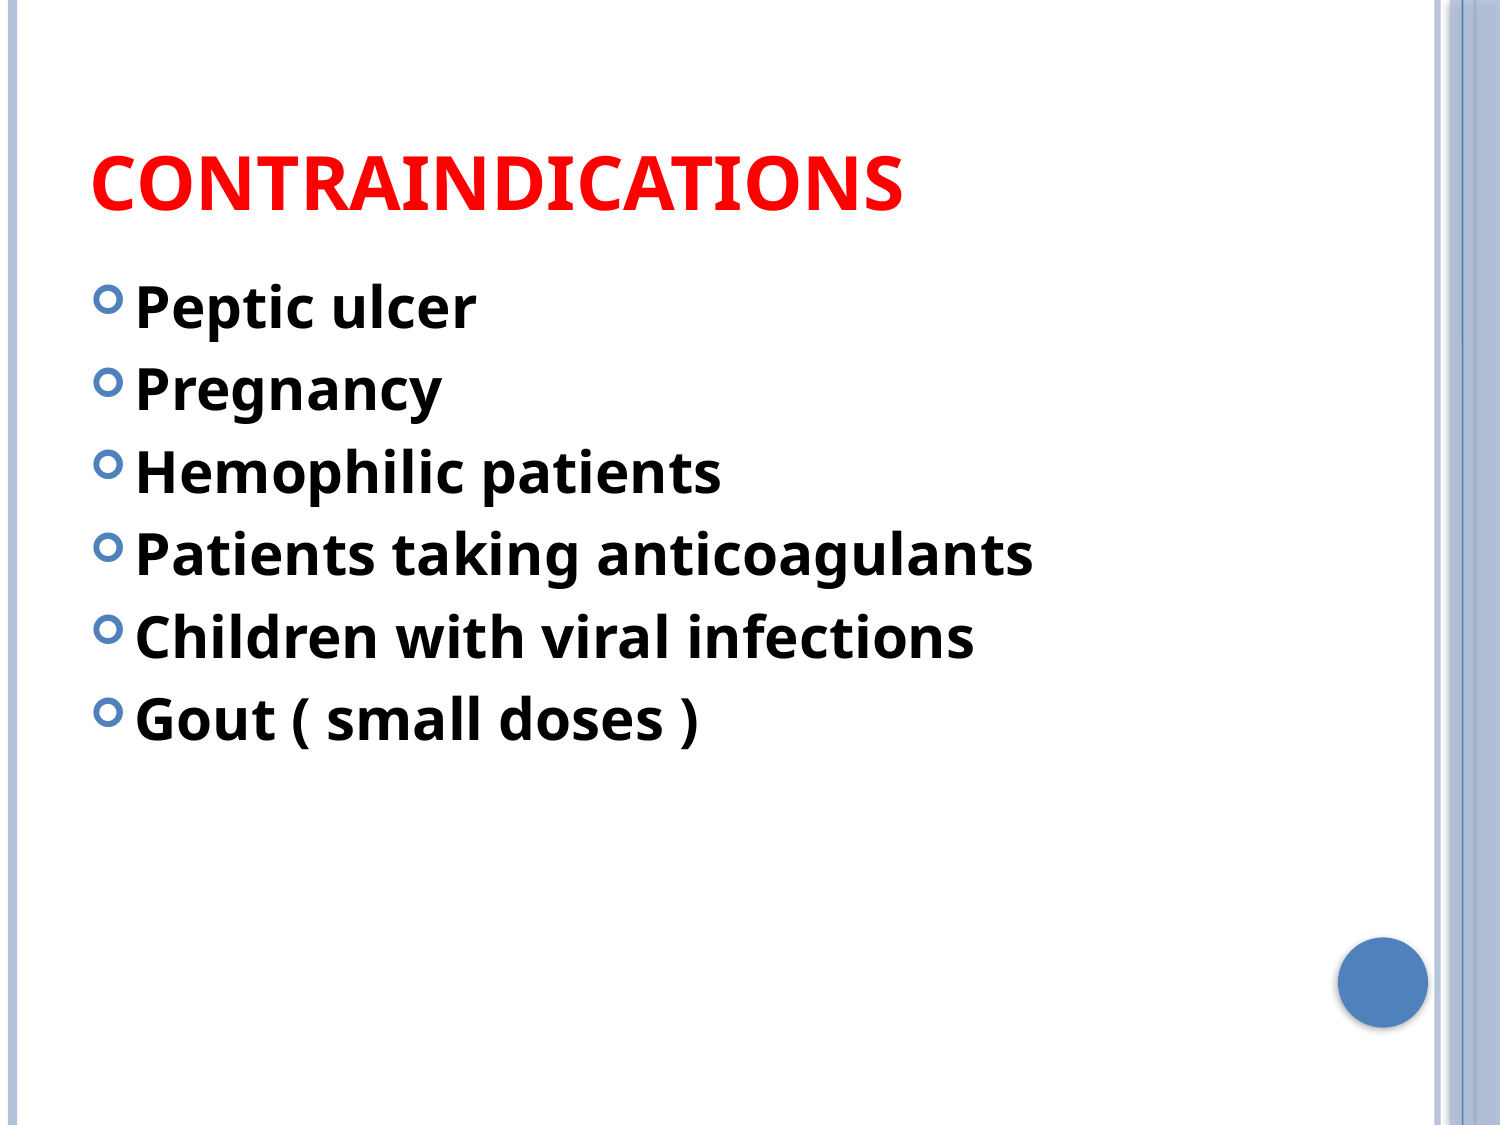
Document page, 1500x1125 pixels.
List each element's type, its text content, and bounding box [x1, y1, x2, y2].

list Peptic ulcer Pregnancy Hemophilic patients Patients taking anticoagulants Children with viral infections Gout ( small doses ) [75, 262, 1300, 1062]
title Contraindications [75, 45, 1300, 233]
